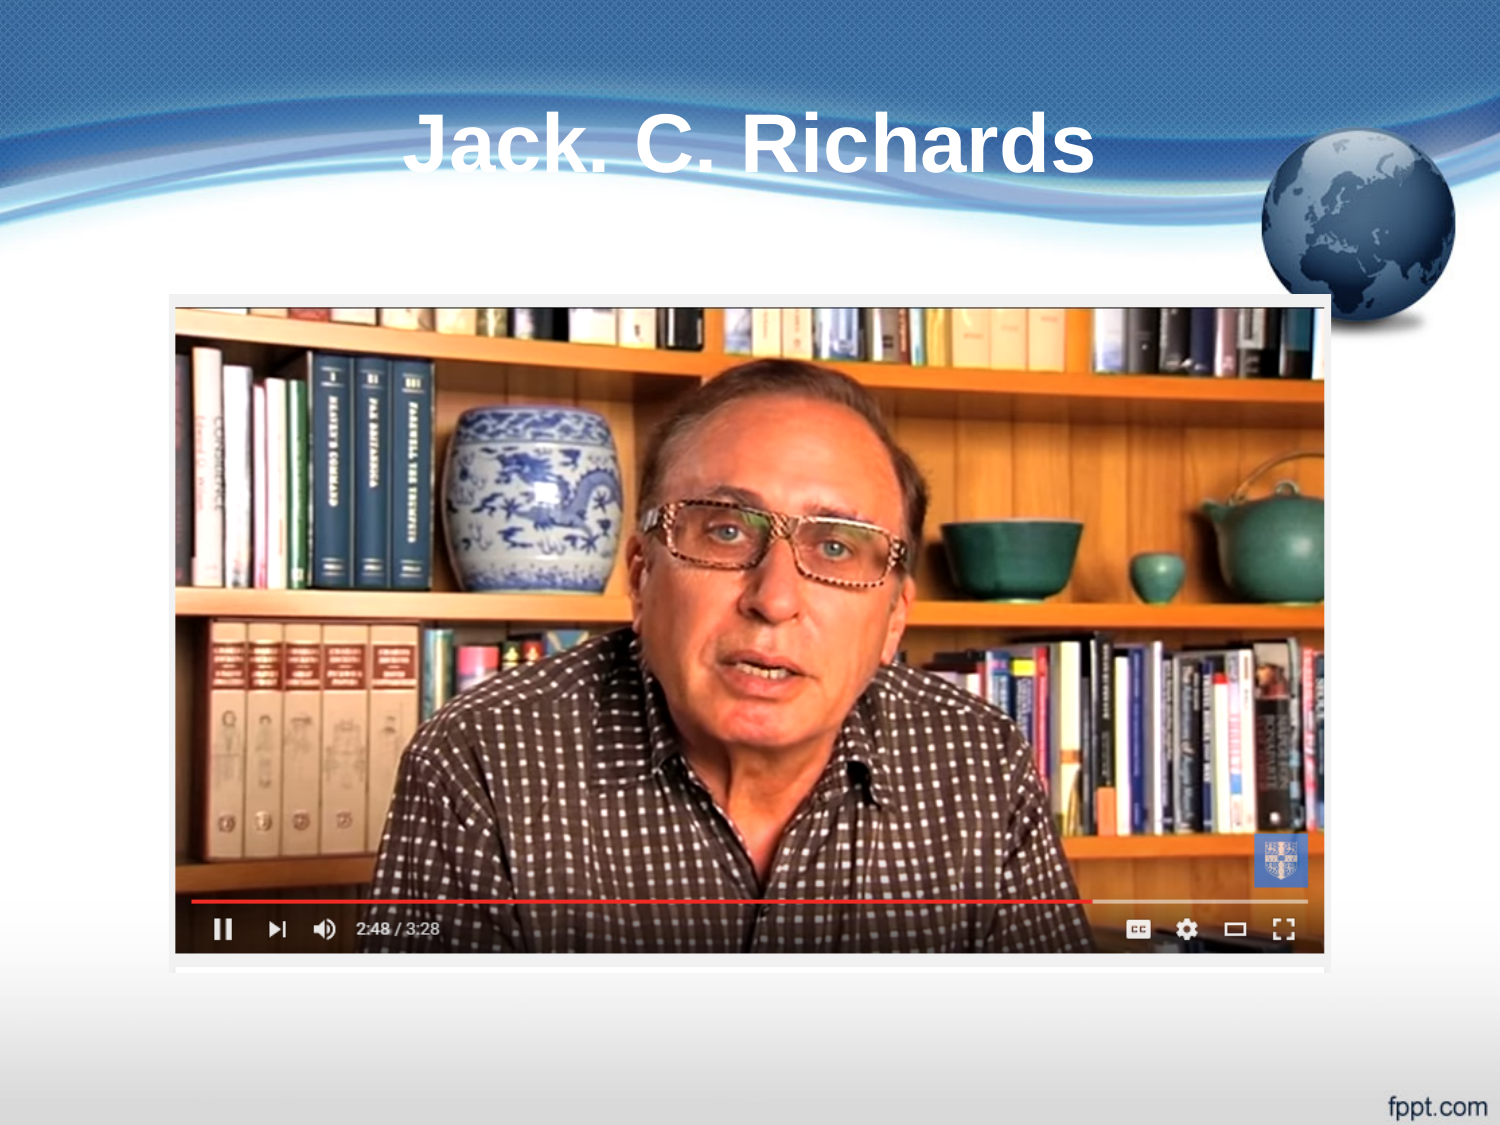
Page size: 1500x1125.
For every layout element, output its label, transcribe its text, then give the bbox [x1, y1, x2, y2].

title Jack. C. Richards [75, 45, 1425, 233]
picture [0, 0, 1500, 1125]
